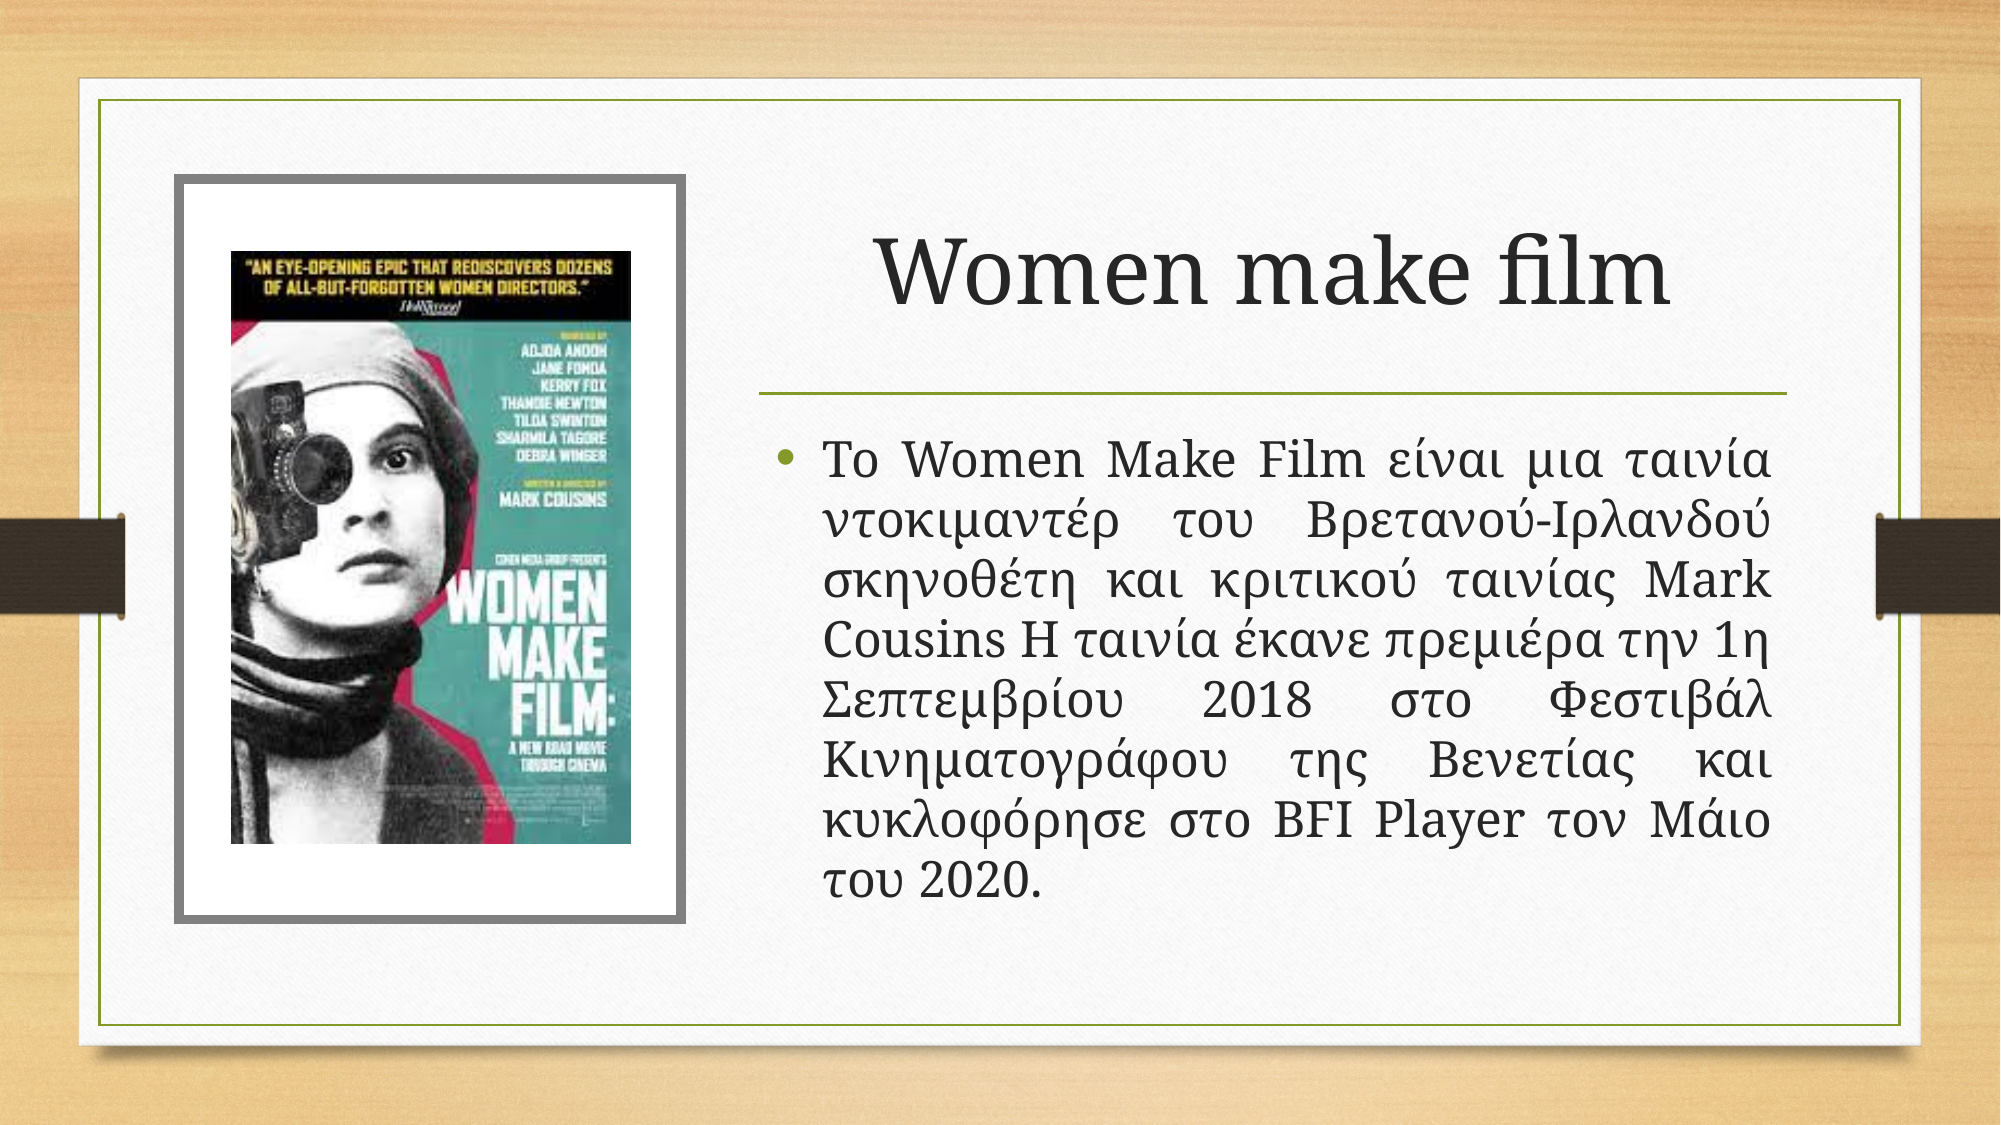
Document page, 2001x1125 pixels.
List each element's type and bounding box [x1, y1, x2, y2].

text_box [0, 0, 2000, 1125]
picture [231, 251, 632, 845]
